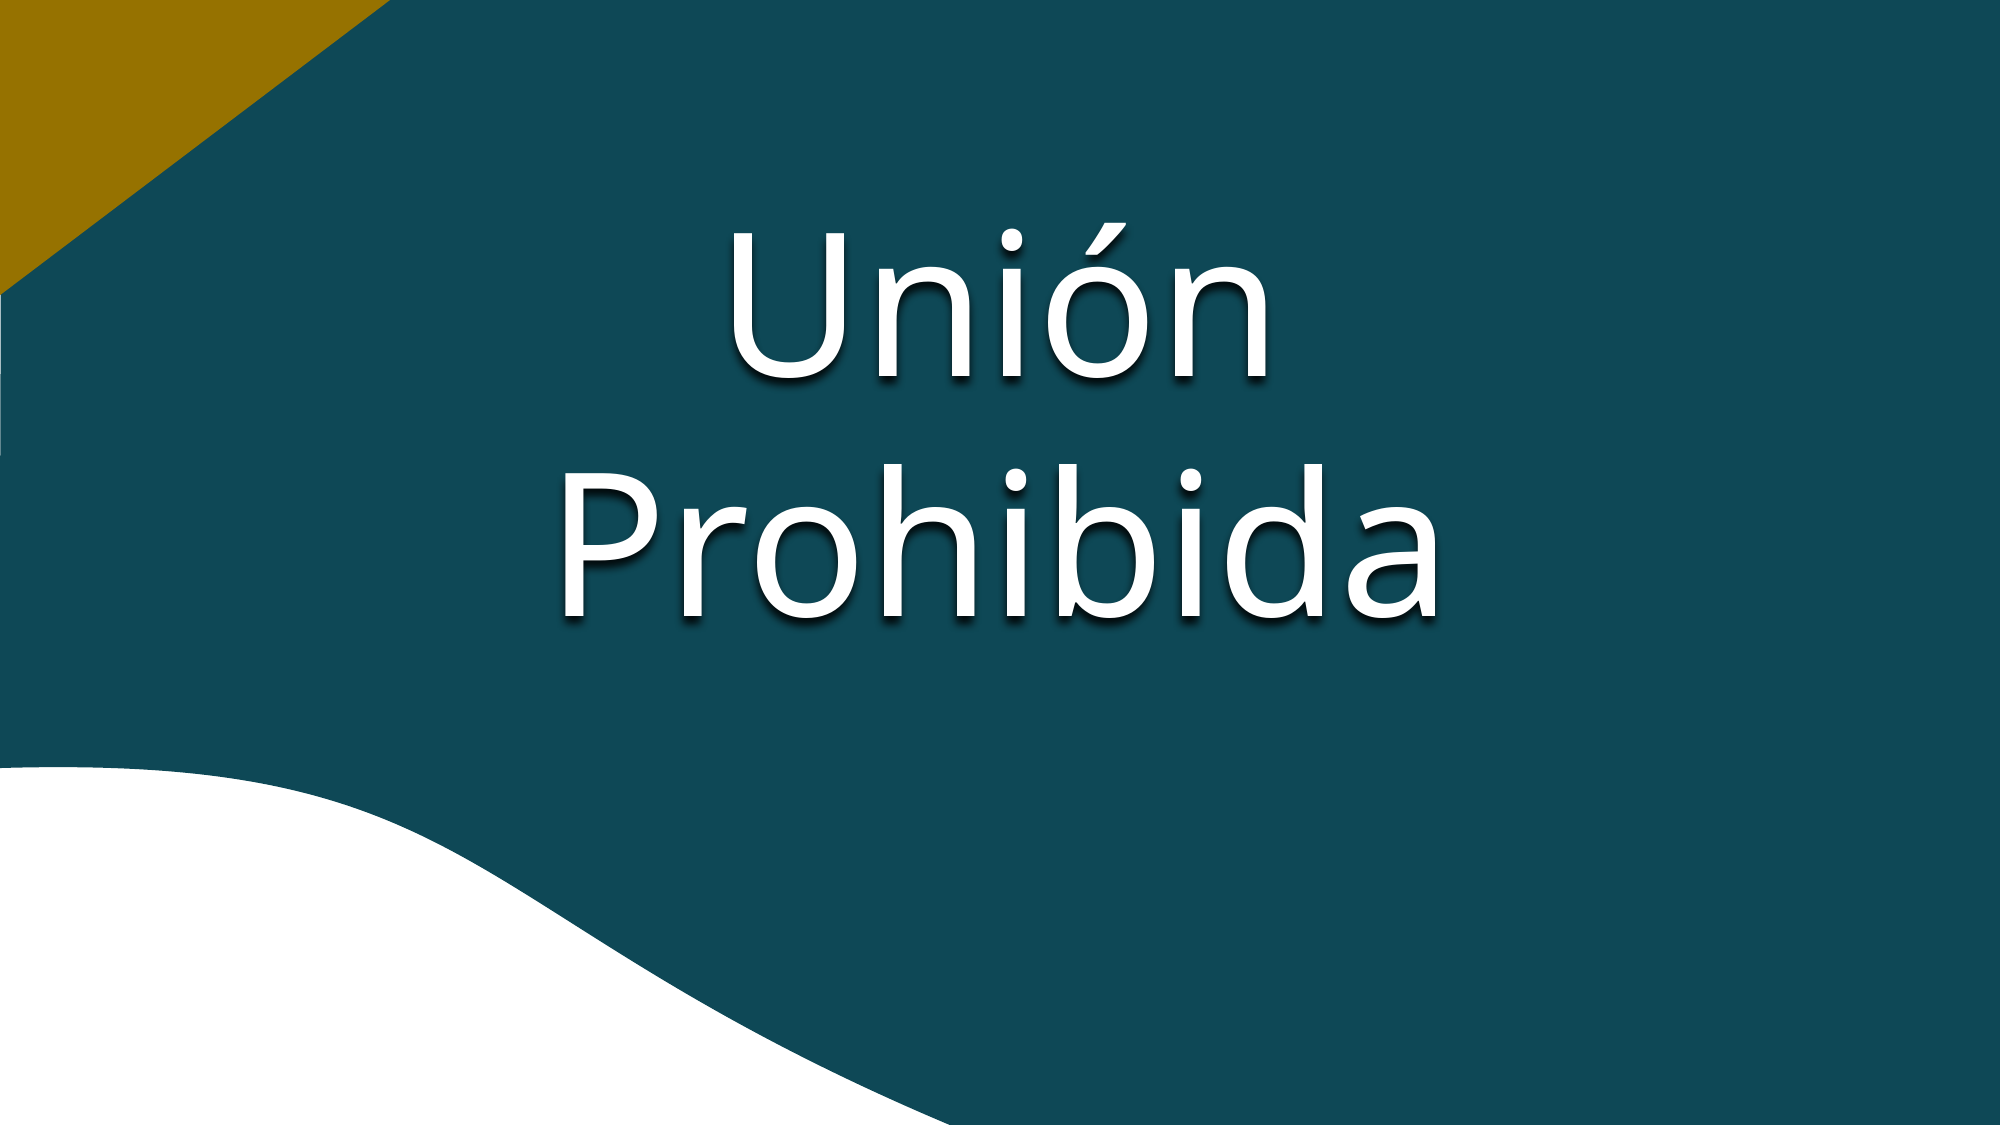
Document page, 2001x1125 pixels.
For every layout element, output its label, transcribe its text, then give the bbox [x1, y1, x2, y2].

text_box [0, 0, 2000, 1125]
text_box [0, 0, 392, 297]
text_box Unión Prohibida [304, 169, 1695, 664]
